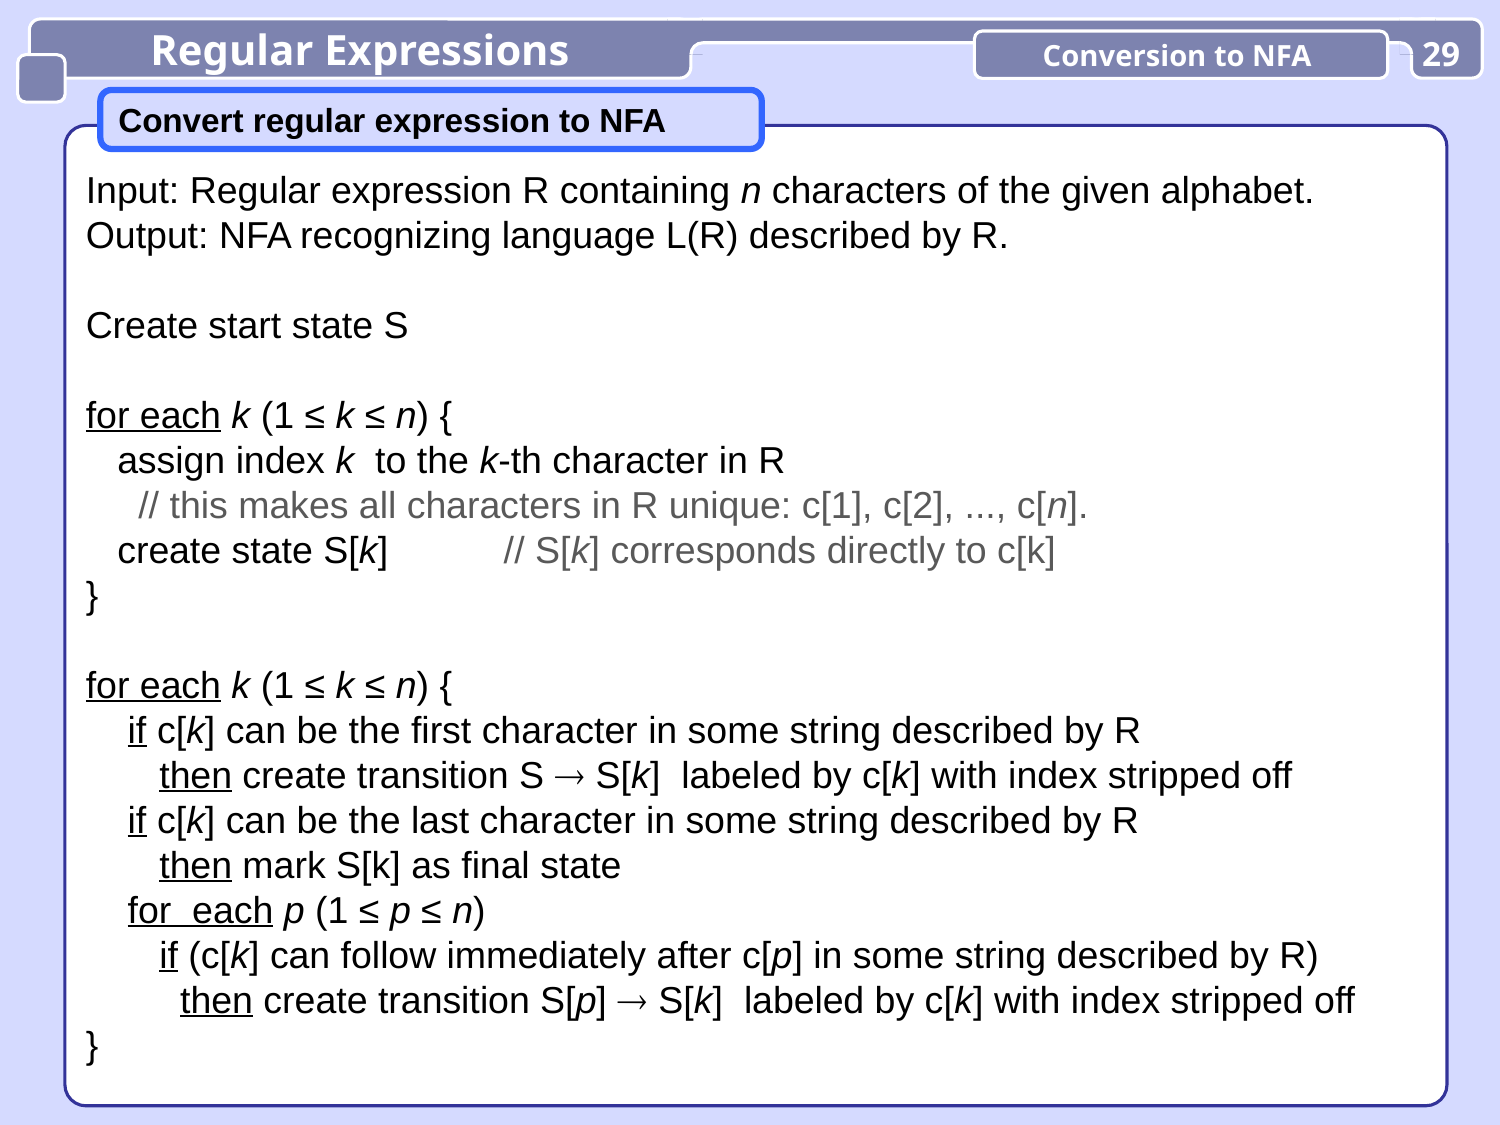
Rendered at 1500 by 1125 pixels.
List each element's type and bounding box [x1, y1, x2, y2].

text_box [64, 89, 1447, 1106]
text_box [17, 18, 1483, 103]
